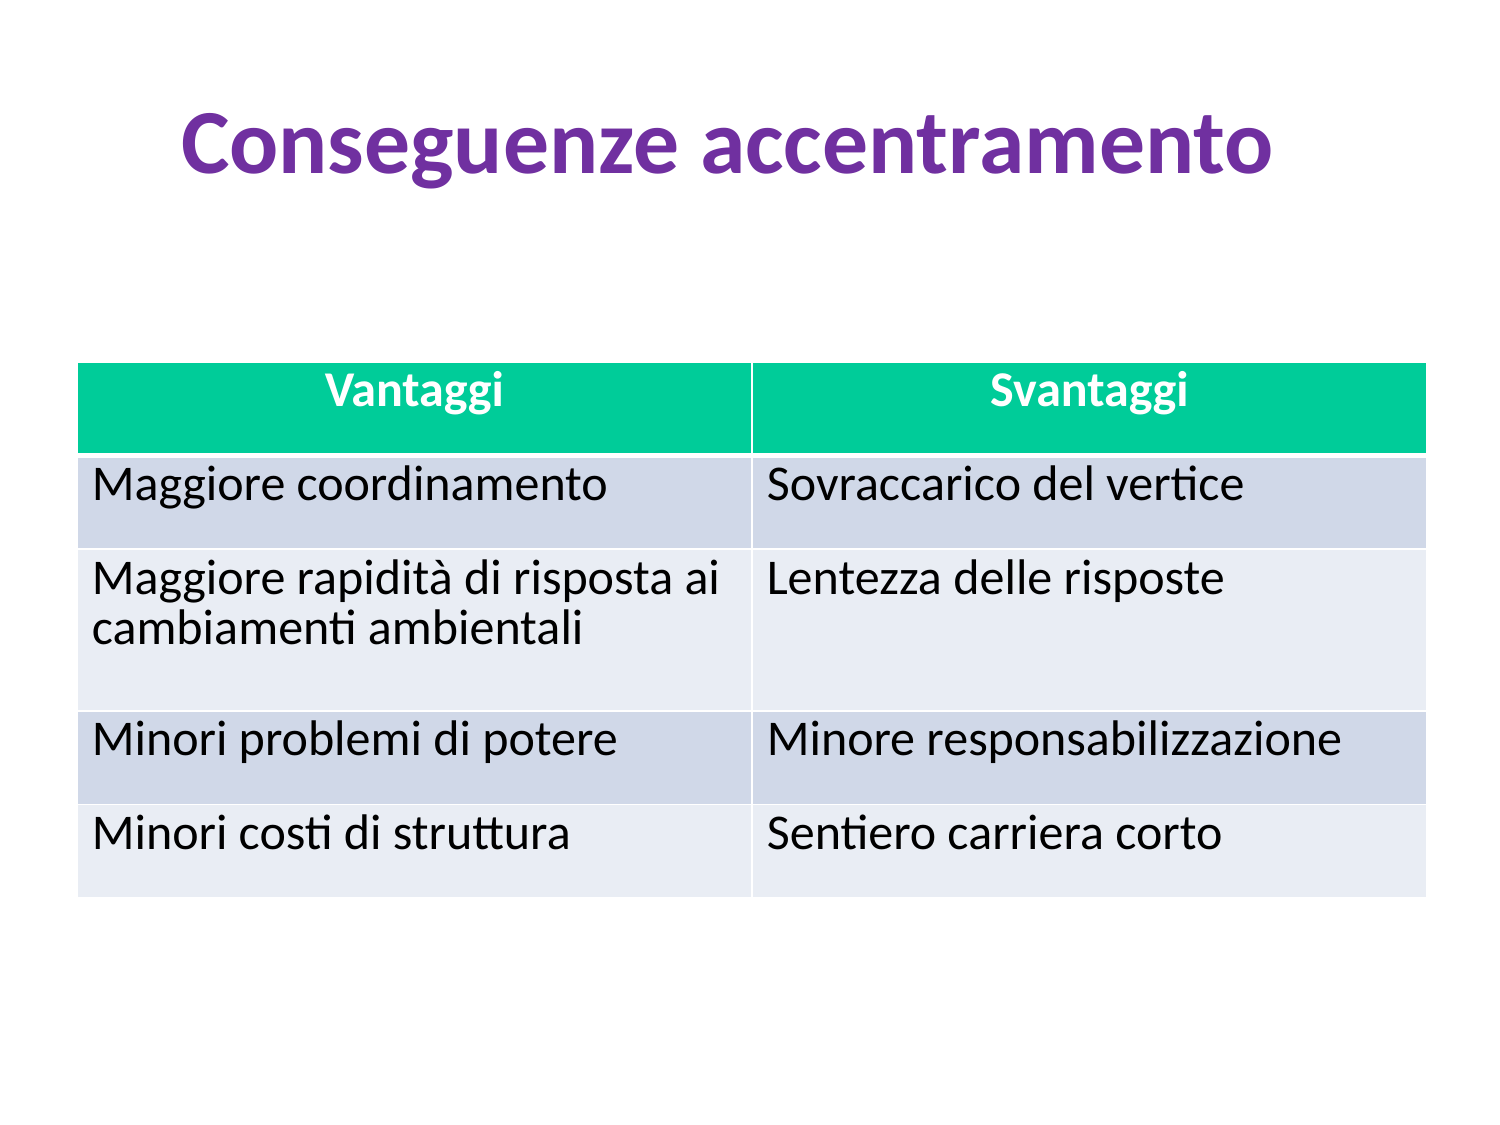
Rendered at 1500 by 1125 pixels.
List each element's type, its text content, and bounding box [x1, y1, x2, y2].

table_cell Minori problemi di potere [78, 712, 751, 804]
table_cell Maggiore rapidità di risposta ai cambiamenti ambientali [78, 550, 751, 710]
table_cell Lentezza delle risposte [753, 550, 1426, 710]
table_cell Maggiore coordinamento [78, 458, 751, 548]
title Conseguenze accentramento [53, 42, 1404, 231]
table_cell Sovraccarico del vertice [753, 458, 1426, 548]
table_cell Minori costi di struttura [78, 805, 751, 897]
table_header Svantaggi [753, 363, 1426, 453]
table_cell Minore responsabilizzazione [753, 712, 1426, 804]
table_cell Sentiero carriera corto [753, 805, 1426, 897]
table_header Vantaggi [78, 363, 751, 453]
